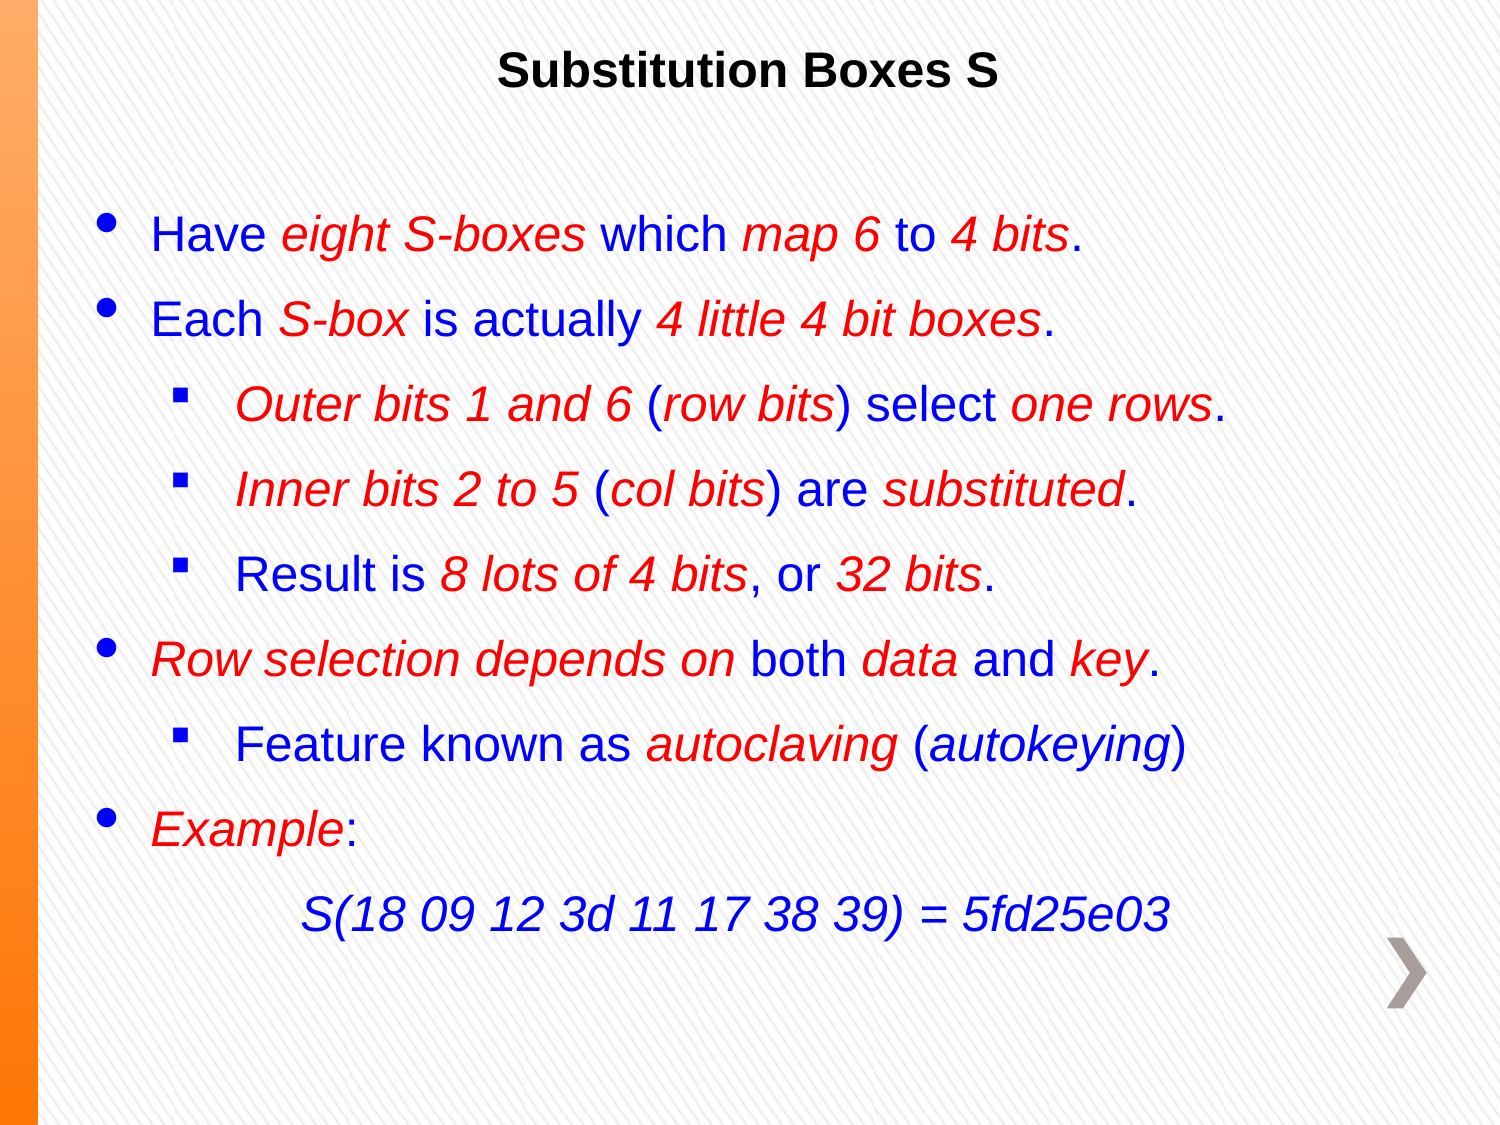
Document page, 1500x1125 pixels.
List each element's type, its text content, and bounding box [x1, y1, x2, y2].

table_header 0 [0, 281, 37, 285]
text_box Have eight S-boxes which map 6 to 4 bits. Each S-box is actually 4 little 4 bit boxes. Outer bits 1 and 6 (row bits) select one rows. Inner bits 2 to 5 (col bits) are substituted. Result is 8 lots of 4 bits, or 32 bits. Row selection depends on both data and key. Feature known as autoclaving (autokeying) Example: S(18 09 12 3d 11 17 38 39) = 5fd25e03 [79, 193, 1422, 1001]
text_box Substitution Boxes S [12, 21, 1484, 114]
